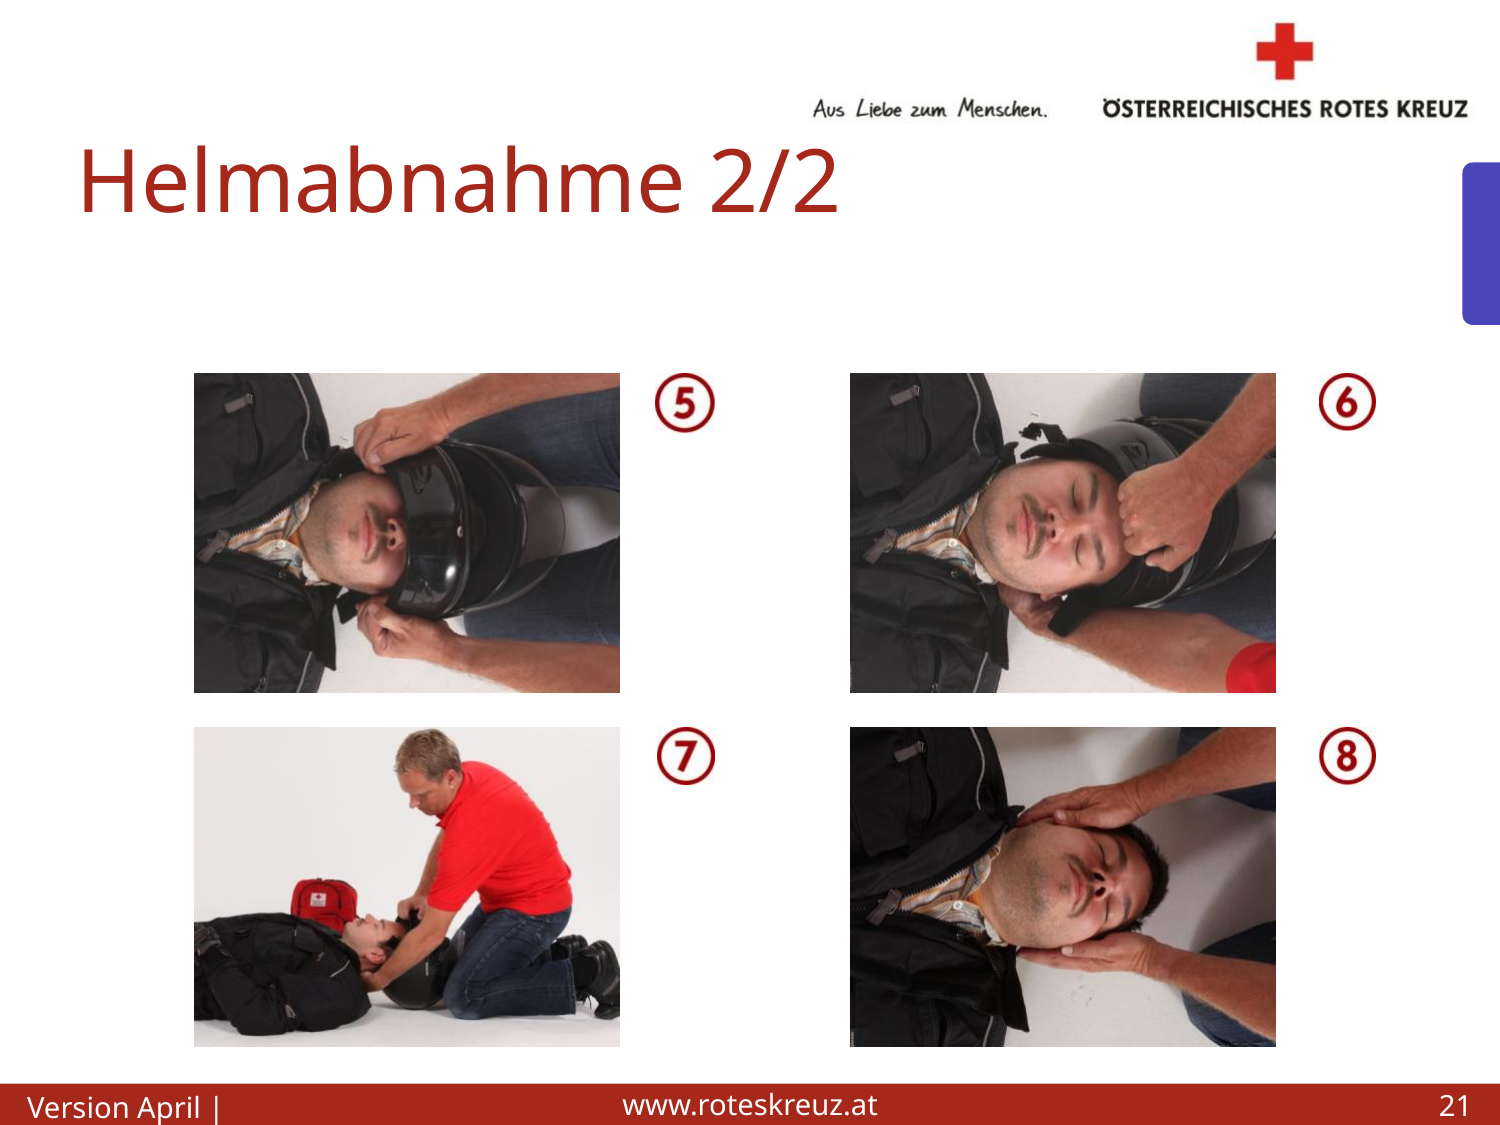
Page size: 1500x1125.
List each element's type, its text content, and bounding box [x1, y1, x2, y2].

picture [657, 727, 715, 785]
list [194, 727, 621, 1048]
title Helmabnahme 2/2 [76, 125, 1353, 333]
picture [1319, 373, 1376, 431]
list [850, 727, 1276, 1048]
picture [655, 373, 715, 433]
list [850, 373, 1276, 693]
picture [1319, 727, 1376, 785]
picture [194, 373, 621, 693]
text_box [1462, 162, 1500, 325]
slide_number 21 [1174, 1079, 1488, 1125]
picture [785, 0, 1495, 146]
